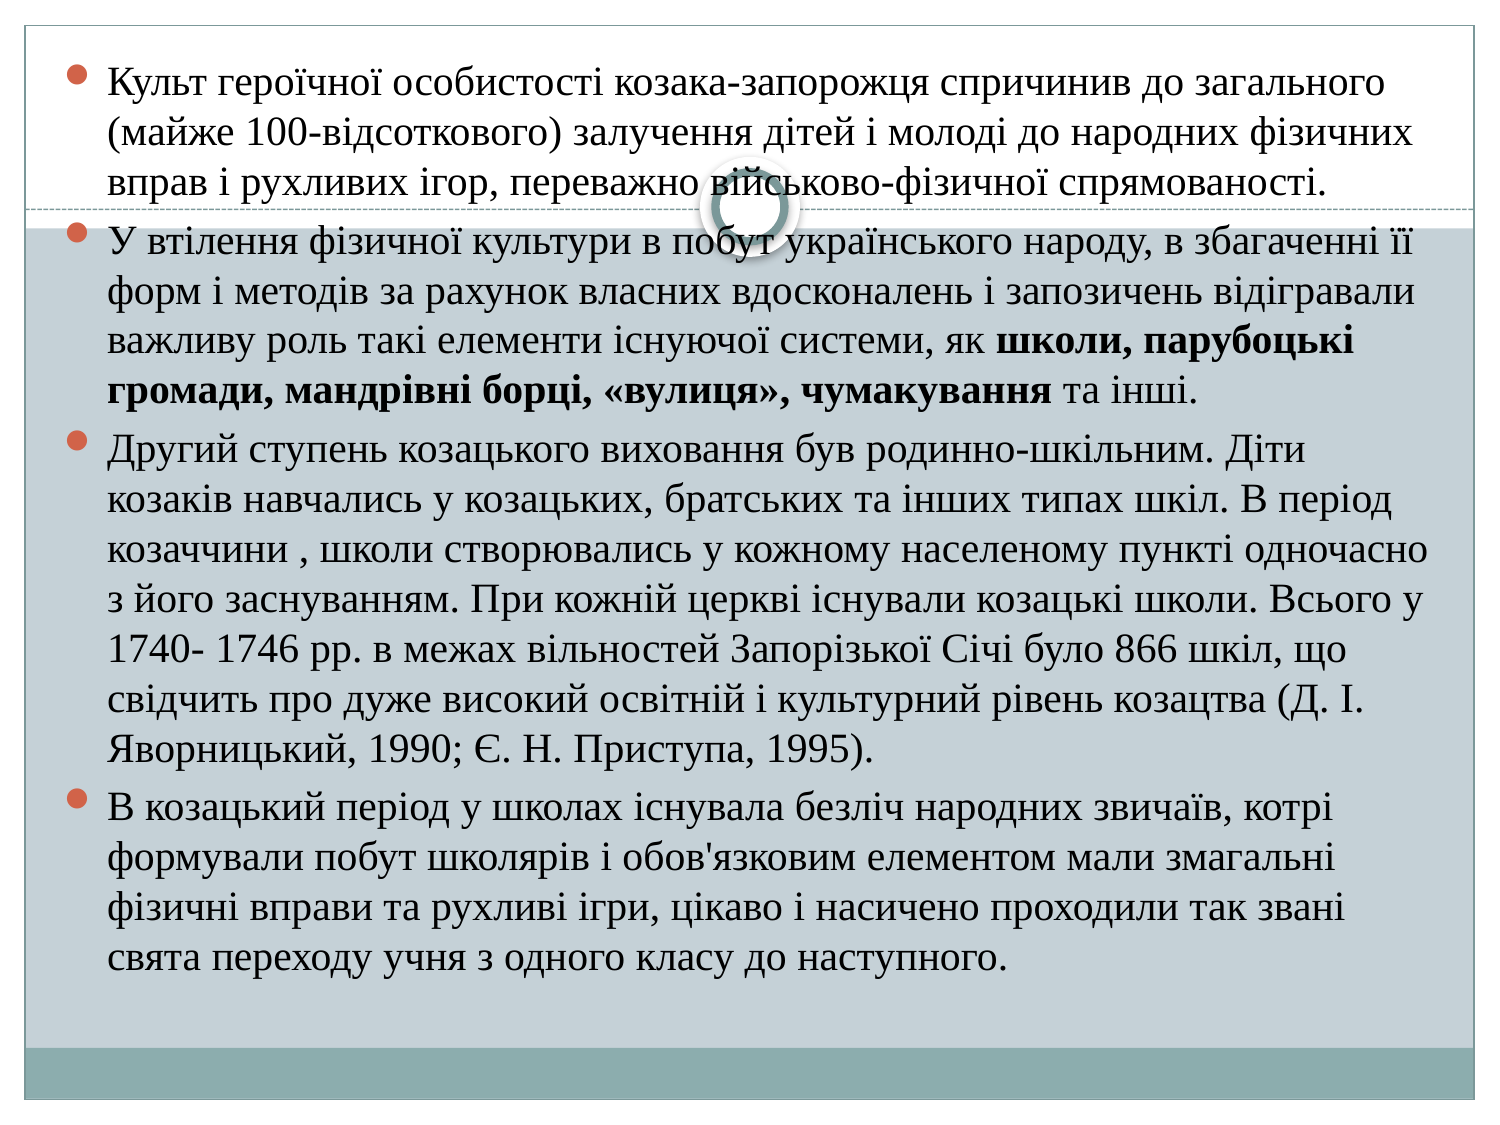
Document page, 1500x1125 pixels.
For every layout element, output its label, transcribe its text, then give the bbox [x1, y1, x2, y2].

list Культ героїчної особистості козака-запорожця спричинив до загального (майже 100-відсоткового) залучення дітей і молоді до народних фізичних вправ і рухливих ігор, переважно військово-фізичної спрямованості. У втілення фізичної культури в побут українського народу, в збагаченні її форм і методів за рахунок власних вдосконалень і запозичень відігравали важливу роль такі елементи існуючої системи, як школи, парубоцькі громади, мандрівні борці, «вулиця», чумакування та інші. Другий ступень козацького виховання був родинно-шкільним. Діти козаків навчались у козацьких, братських та інших типах шкіл. В період козаччини , школи створювались у кожному населеному пункті одночасно з його заснуванням. При кожній церкві існували козацькі школи. Всього у 1740- 1746 pp. в межах вільностей Запорізької Січі було 866 шкіл, що свідчить про дуже високий освітній і культурний рівень козацтва (Д. І. Яворницький, 1990; Є. Н. Приступа, 1995). В козацький період у школах існувала безліч народних звичаїв, котрі формували побут школярів і обов'язковим елементом мали змагальні фізичні вправи та рухливі ігри, цікаво і насичено проходили так звані свята переходу учня з одного класу до наступного. [49, 46, 1445, 1079]
